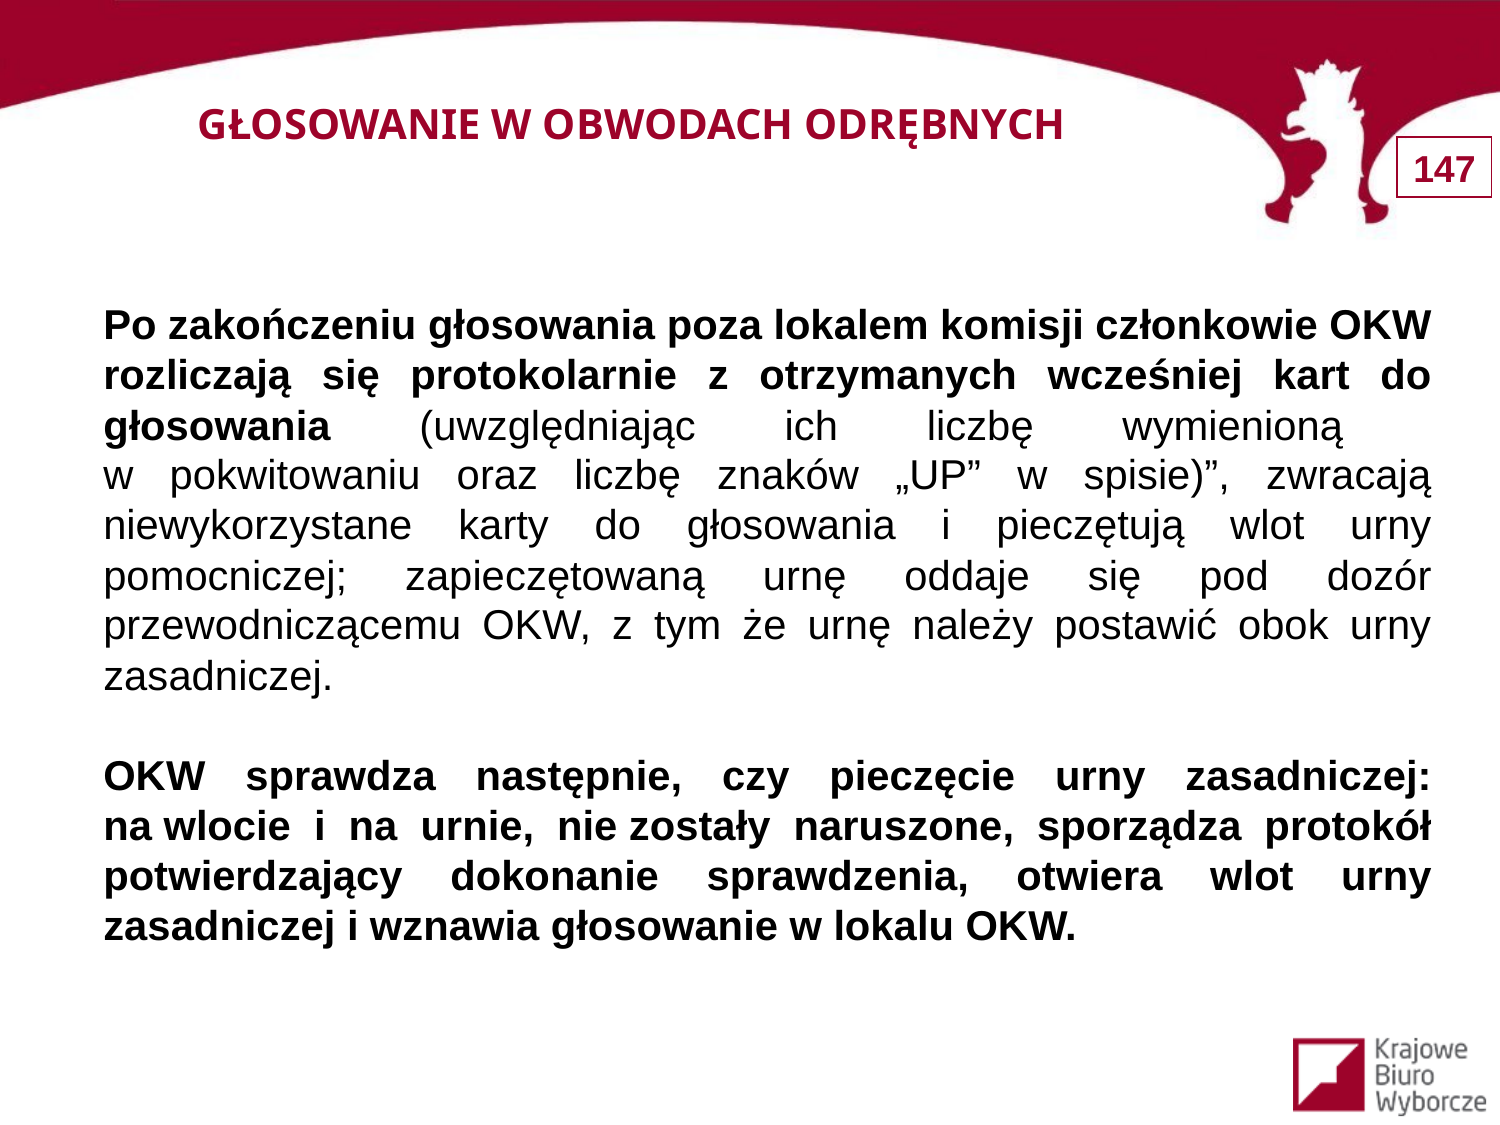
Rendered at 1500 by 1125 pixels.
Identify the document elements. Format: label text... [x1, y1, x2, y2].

picture [1293, 1035, 1488, 1118]
text_box Po zakończeniu głosowania poza lokalem komisji członkowie OKW rozliczają się protokolarnie z otrzymanych wcześniej kart do głosowania (uwzględniając ich liczbę wymienioną w pokwitowaniu oraz liczbę znaków „UP” w spisie)”, zwracają niewykorzystane karty do głosowania i pieczętują wlot urny pomocniczej; zapieczętowaną urnę oddaje się pod dozór przewodniczącemu OKW, z tym że urnę należy postawić obok urny zasadniczej. OKW sprawdza następnie, czy pieczęcie urny zasadniczej: na wlocie i na urnie, nie zostały naruszone, sporządza protokół potwierdzający dokonanie sprawdzenia, otwiera wlot urny zasadniczej i wznawia głosowanie w lokalu OKW. [88, 290, 1447, 956]
picture [0, 0, 1500, 262]
text_box GŁOSOWANIE W OBWODACH ODRĘBNYCH [88, 90, 1176, 155]
